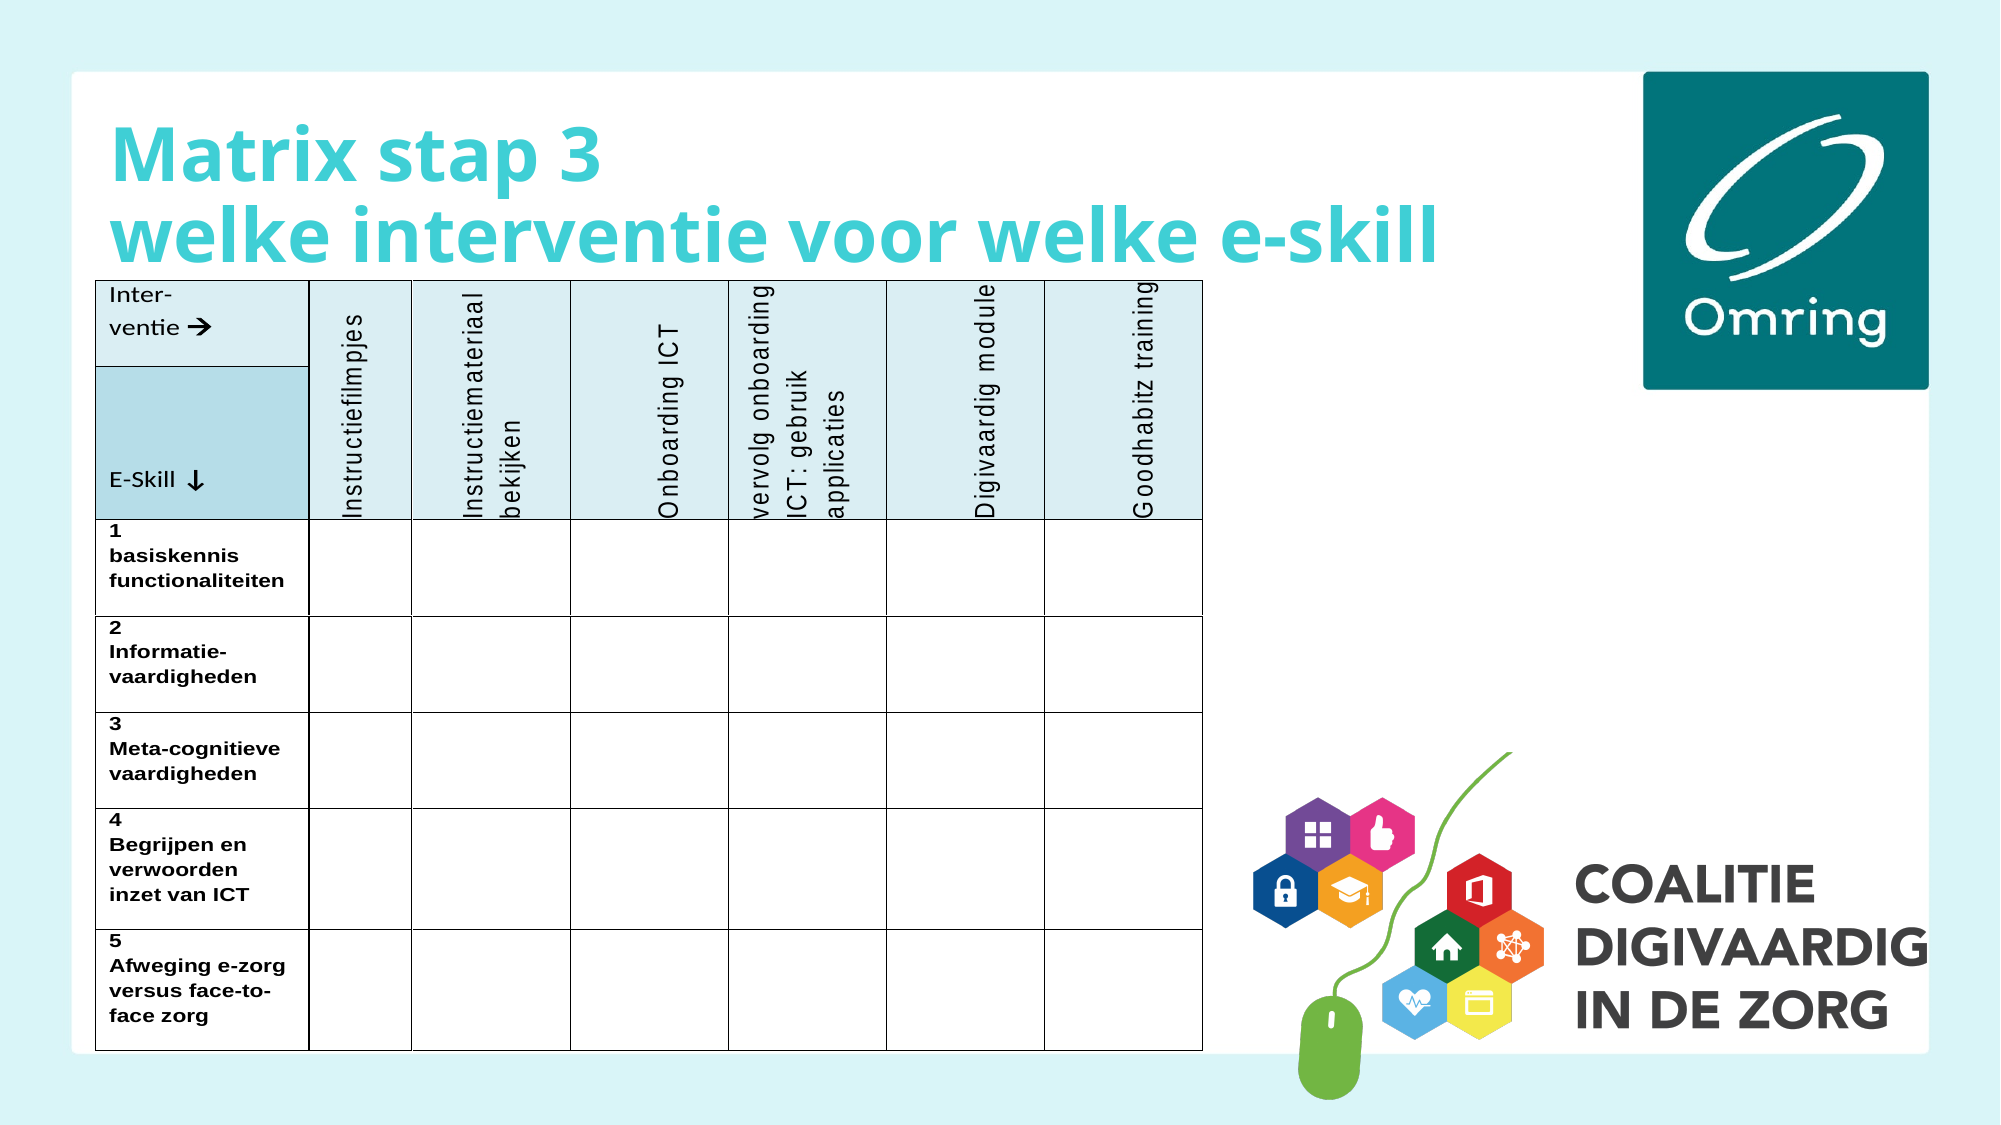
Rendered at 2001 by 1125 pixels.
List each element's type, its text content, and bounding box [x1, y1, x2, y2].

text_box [94, 280, 1236, 1081]
title Matrix stap 3 welke interventie voor welke e-skill [94, 108, 1617, 319]
picture [0, 0, 2000, 1125]
text_box [1236, 369, 2000, 445]
